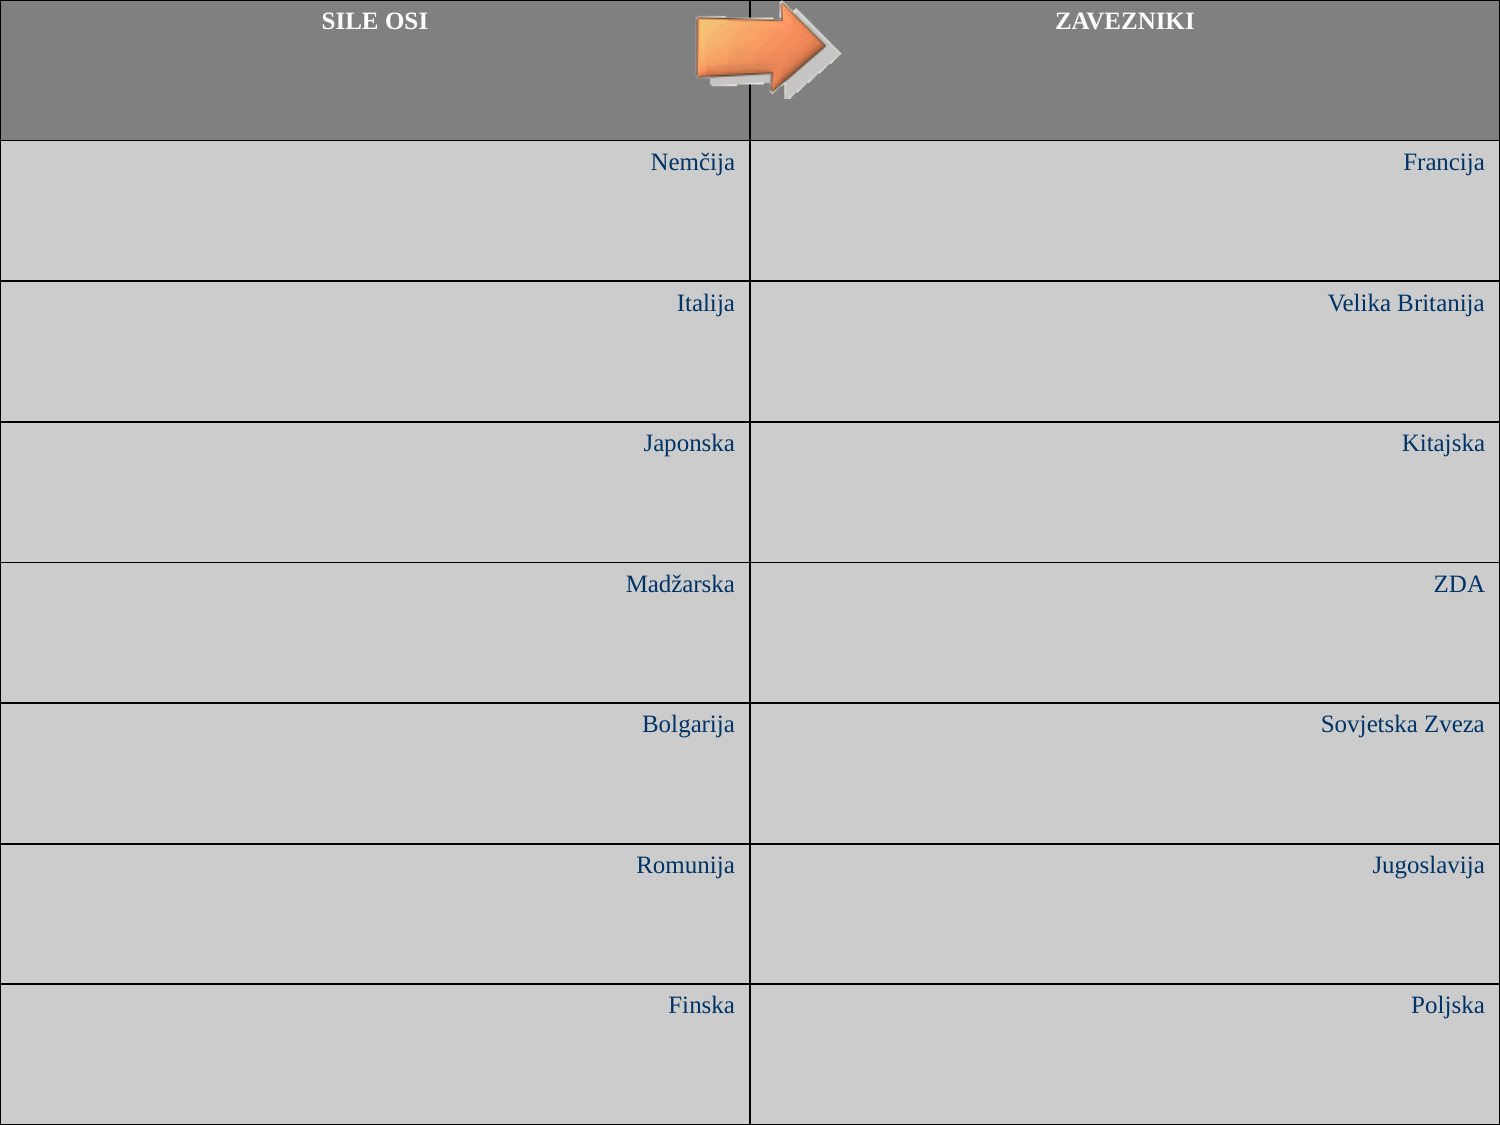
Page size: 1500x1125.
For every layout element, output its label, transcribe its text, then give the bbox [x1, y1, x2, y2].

table_cell Bolgarija [1, 704, 749, 843]
table_cell Kitajska [751, 423, 1499, 562]
table_cell Italija [1, 282, 749, 421]
table_header SILE OSI [1, 1, 749, 140]
table_cell Velika Britanija [751, 282, 1499, 421]
table_cell ZDA [751, 563, 1499, 702]
table_cell Finska [1, 985, 749, 1124]
picture [690, 0, 843, 99]
table_cell Nemčija [1, 141, 749, 280]
table_cell Jugoslavija [751, 845, 1499, 983]
table_cell Japonska [1, 423, 749, 562]
table_cell Romunija [1, 845, 749, 983]
table_header ZAVEZNIKI [751, 1, 1499, 140]
table_cell Francija [751, 141, 1499, 280]
table_cell Sovjetska Zveza [751, 704, 1499, 843]
table_cell Poljska [751, 985, 1499, 1124]
table_cell Madžarska [1, 563, 749, 702]
